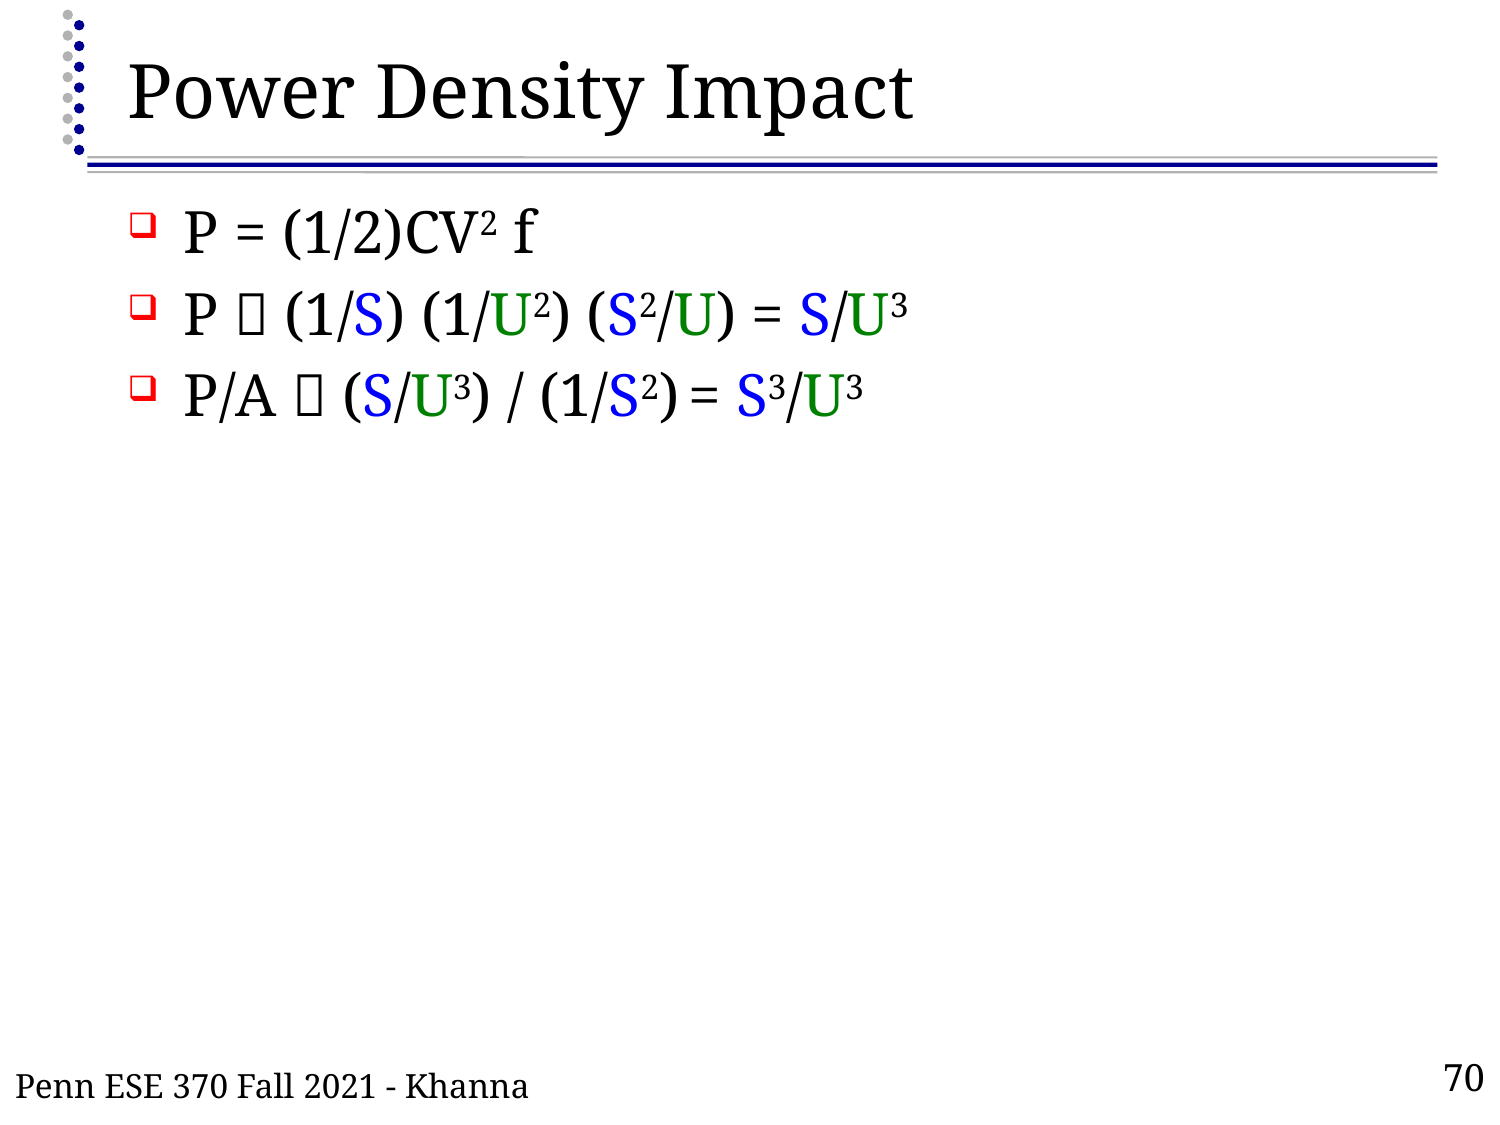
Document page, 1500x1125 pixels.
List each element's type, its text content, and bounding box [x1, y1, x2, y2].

footer Penn ESE 370 Fall 2021 - Khanna [0, 1037, 813, 1113]
list P = (1/2)CV2 f P  (1/S) (1/U2) (S2/U) = S/U3 P/A  (S/U3) / (1/S2) = S3/U3 [112, 187, 1388, 1013]
slide_number 70 [1187, 1037, 1500, 1113]
title Power Density Impact [112, 16, 1391, 142]
